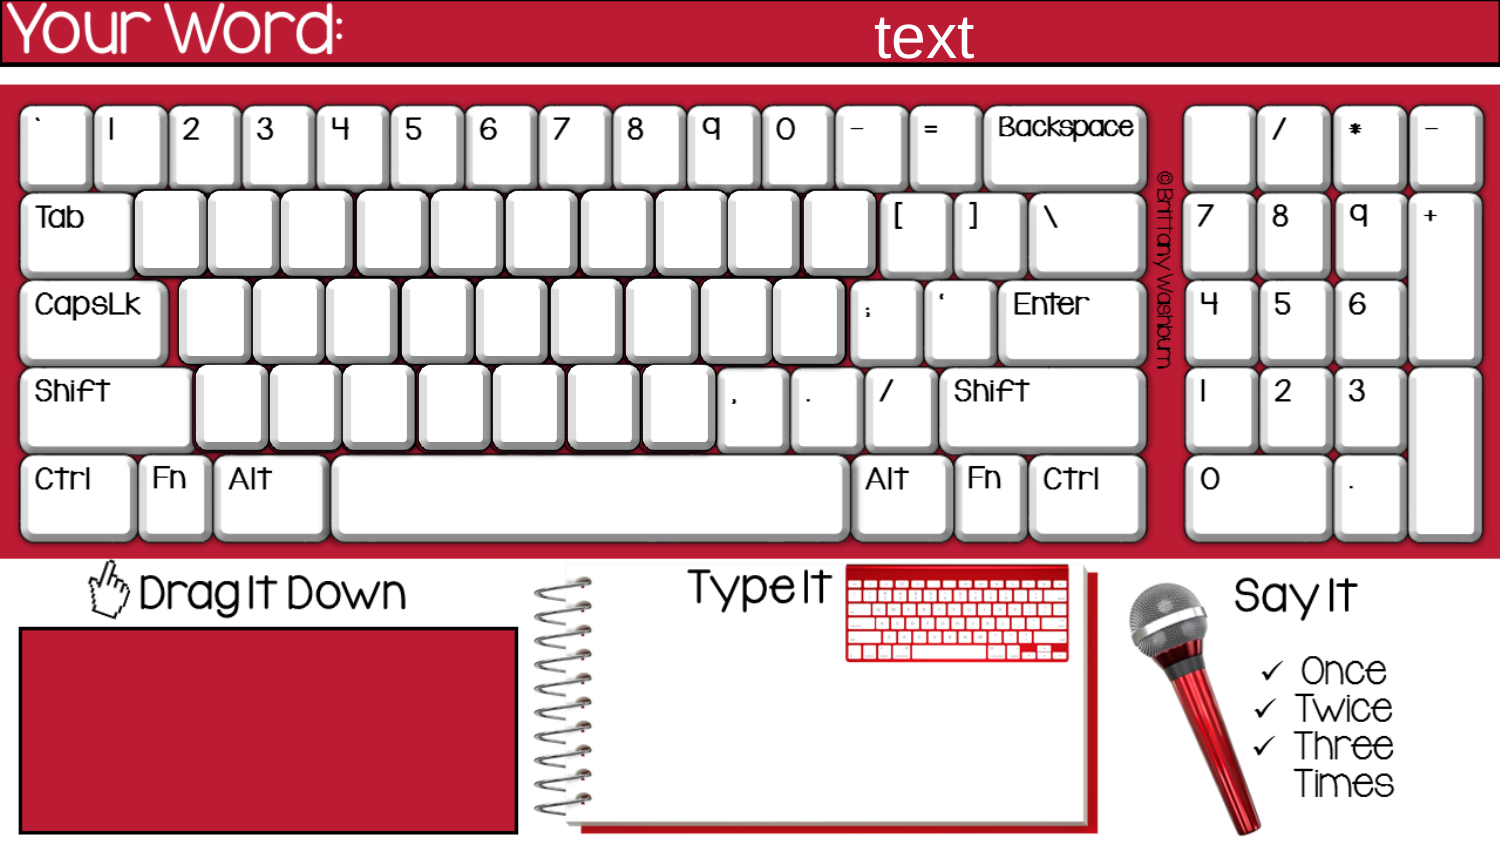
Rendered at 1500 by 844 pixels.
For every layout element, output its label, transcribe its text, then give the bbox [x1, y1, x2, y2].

text_box [610, 651, 1042, 806]
text_box text [349, 4, 1500, 64]
picture [0, 0, 1500, 844]
